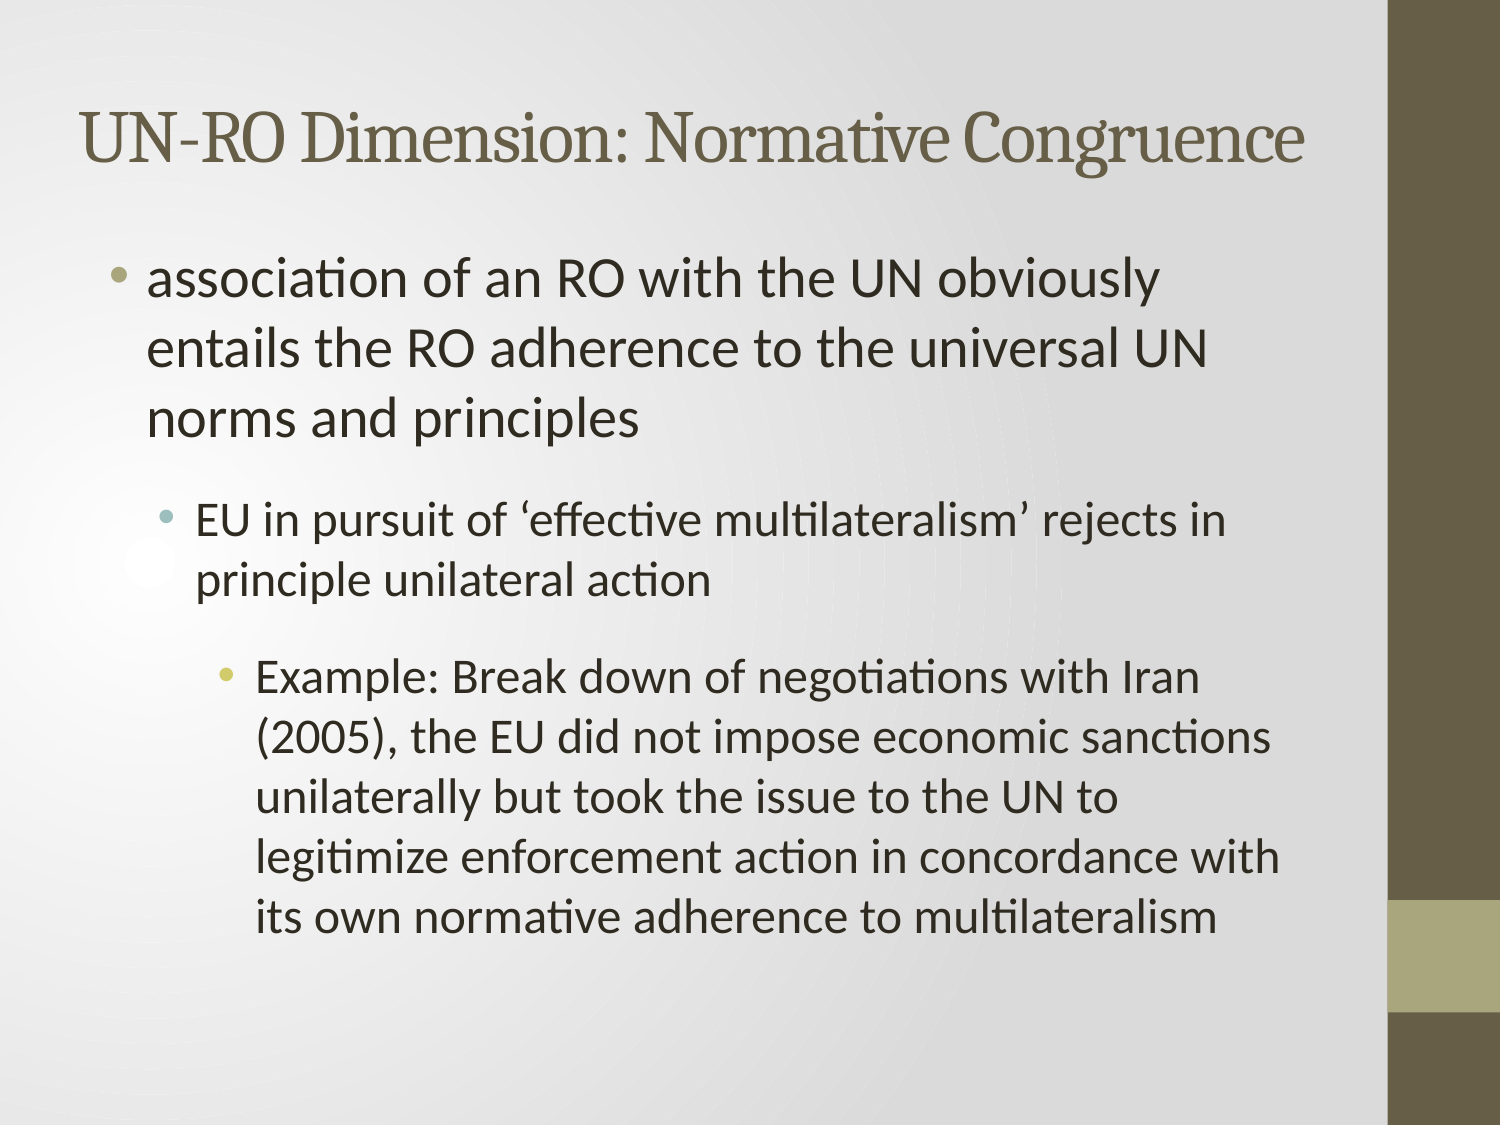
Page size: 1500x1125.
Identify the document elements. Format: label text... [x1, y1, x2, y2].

title UN-RO Dimension: Normative Congruence [63, 68, 1412, 197]
list association of an RO with the UN obviously entails the RO adherence to the universal UN norms and principles EU in pursuit of ‘effective multilateralism’ rejects in principle unilateral action Example: Break down of negotiations with Iran (2005), the EU did not impose economic sanctions unilaterally but took the issue to the UN to legitimize enforcement action in concordance with its own normative adherence to multilateralism [75, 231, 1325, 1094]
